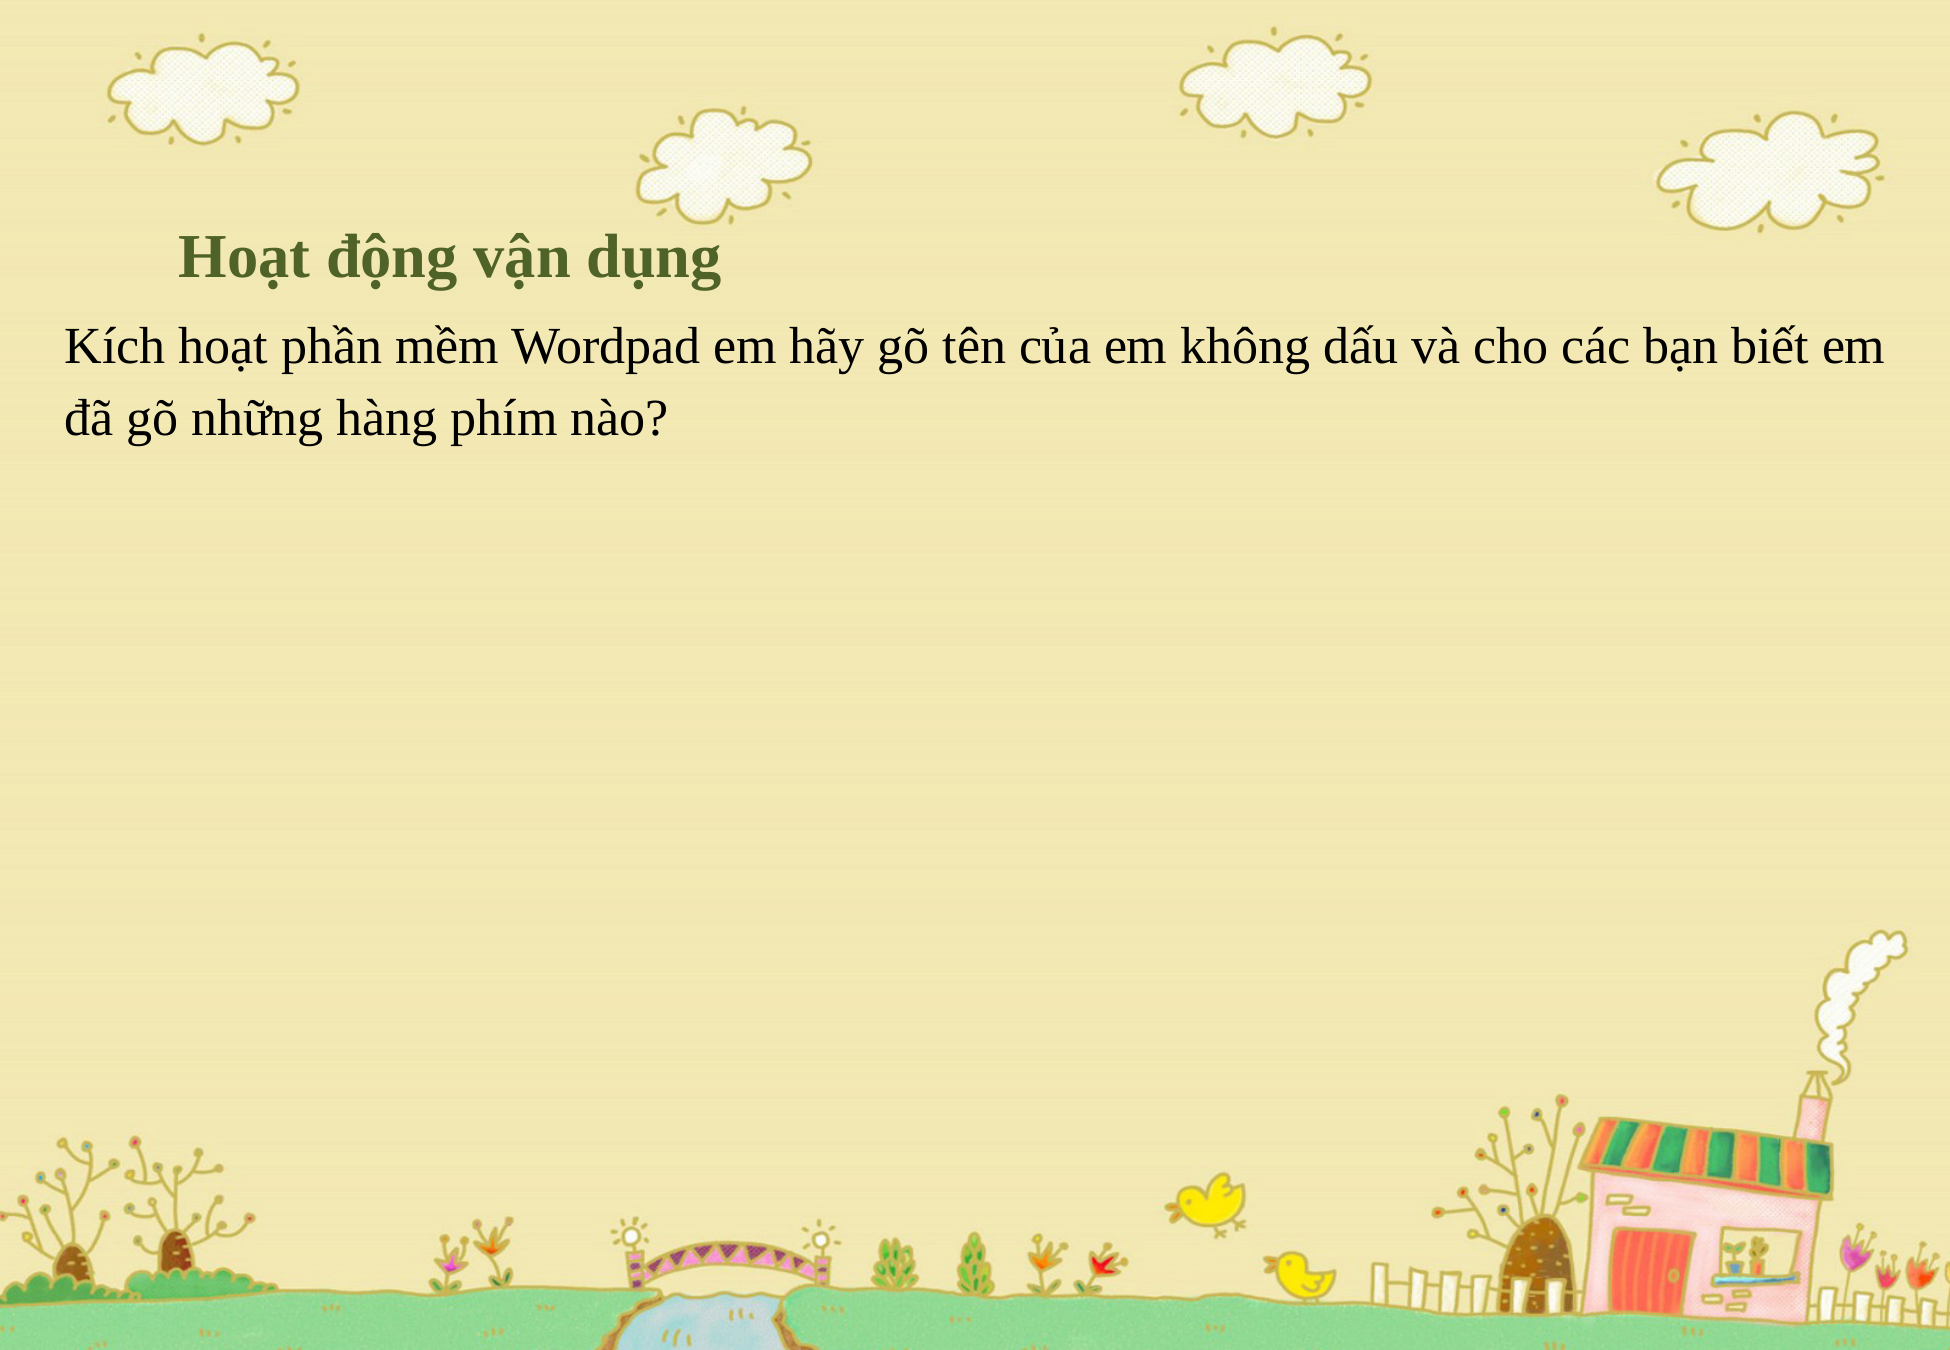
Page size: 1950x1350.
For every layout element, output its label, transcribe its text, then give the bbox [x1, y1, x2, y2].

picture [0, 0, 1950, 1350]
text_box Hoạt động vận dụng [163, 196, 1838, 294]
text_box Kích hoạt phần mềm Wordpad em hãy gõ tên của em không dấu và cho các bạn biết em đã gõ những hàng phím nào? [49, 294, 1936, 454]
